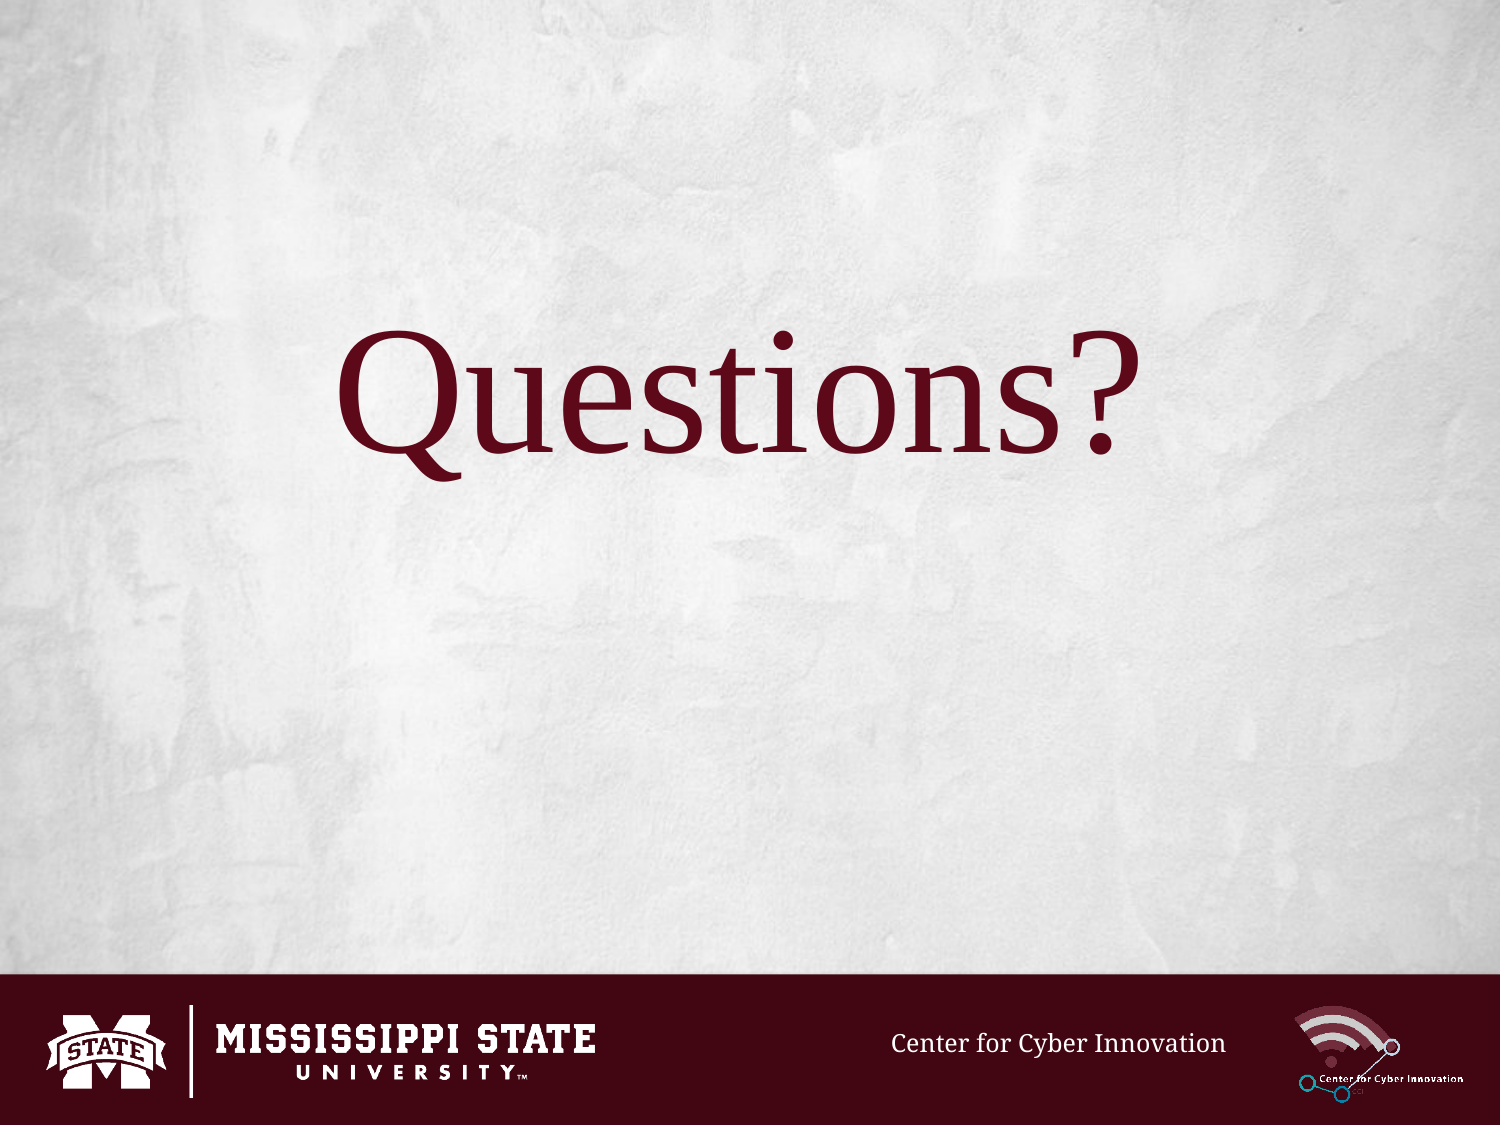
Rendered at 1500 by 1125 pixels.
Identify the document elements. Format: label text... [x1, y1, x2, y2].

picture [1290, 1001, 1466, 1106]
title Questions? [102, 258, 1378, 501]
picture [46, 1005, 595, 1098]
